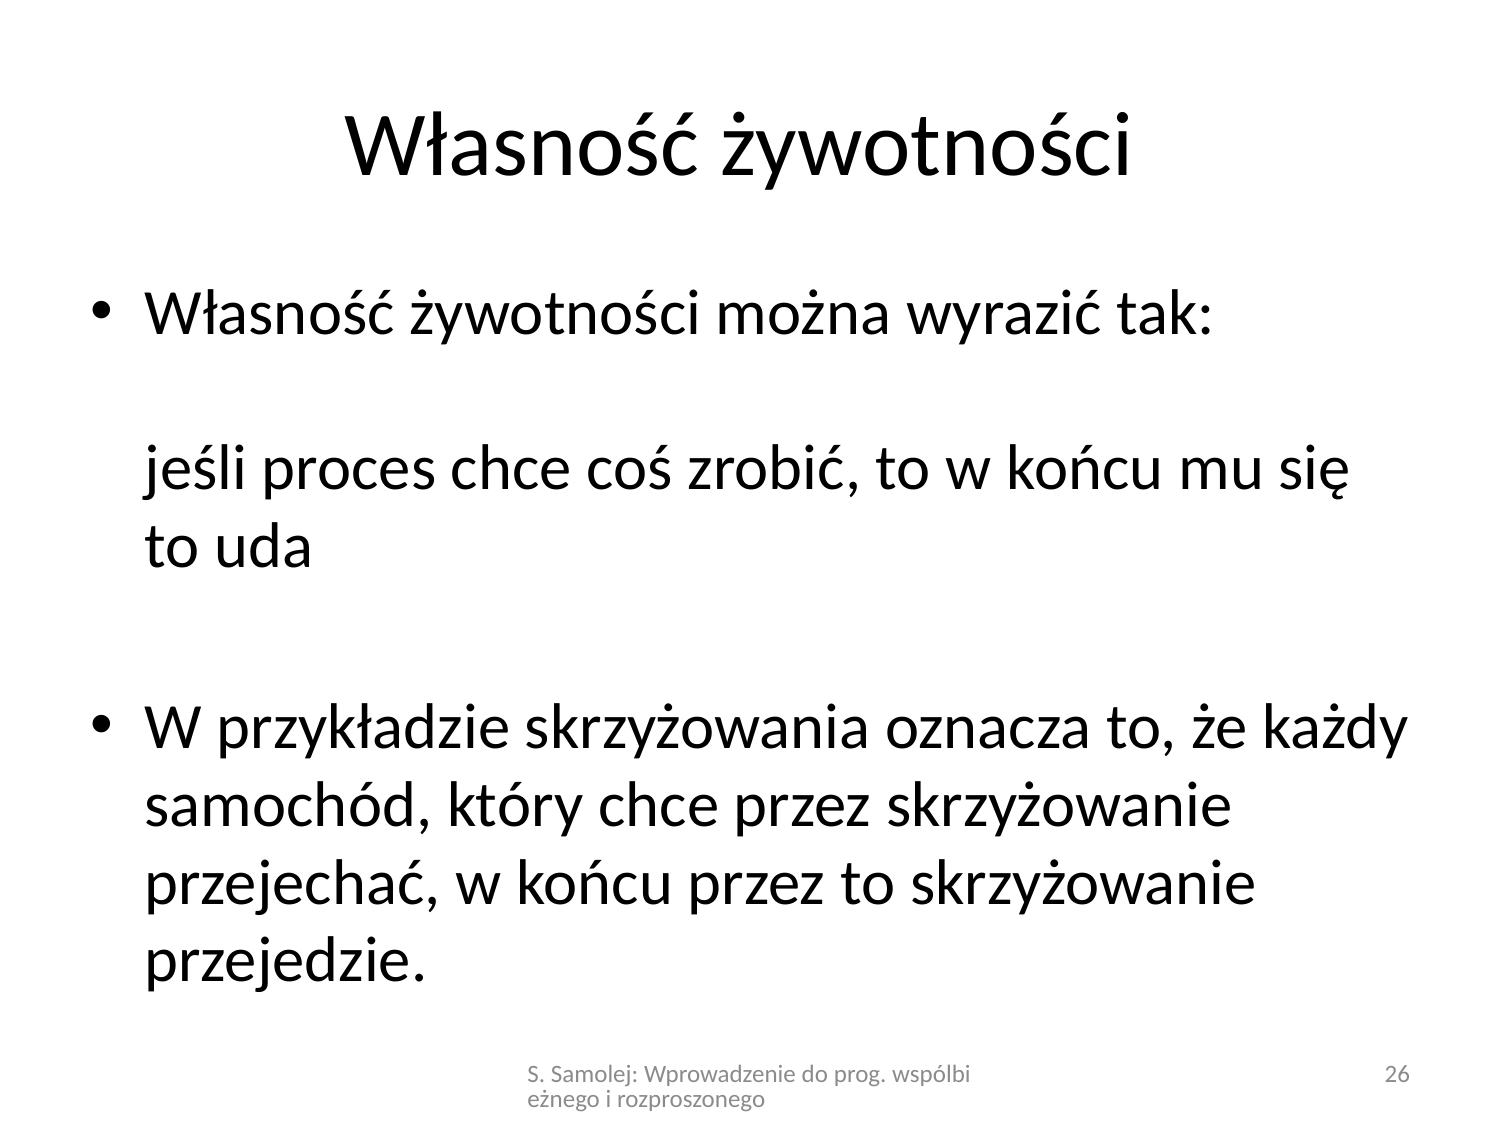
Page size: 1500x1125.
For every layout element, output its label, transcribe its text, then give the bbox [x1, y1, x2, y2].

slide_number 26 [1074, 1042, 1425, 1103]
title Własność żywotności [75, 45, 1425, 233]
footer S. Samolej: Wprowadzenie do prog. wspólbieżnego i rozproszonego [512, 1042, 988, 1103]
list Własność żywotności można wyrazić tak: jeśli proces chce coś zrobić, to w końcu mu się to uda W przykładzie skrzyżowania oznacza to, że każdy samochód, który chce przez skrzyżowanie przejechać, w końcu przez to skrzyżowanie przejedzie. [75, 262, 1425, 1005]
